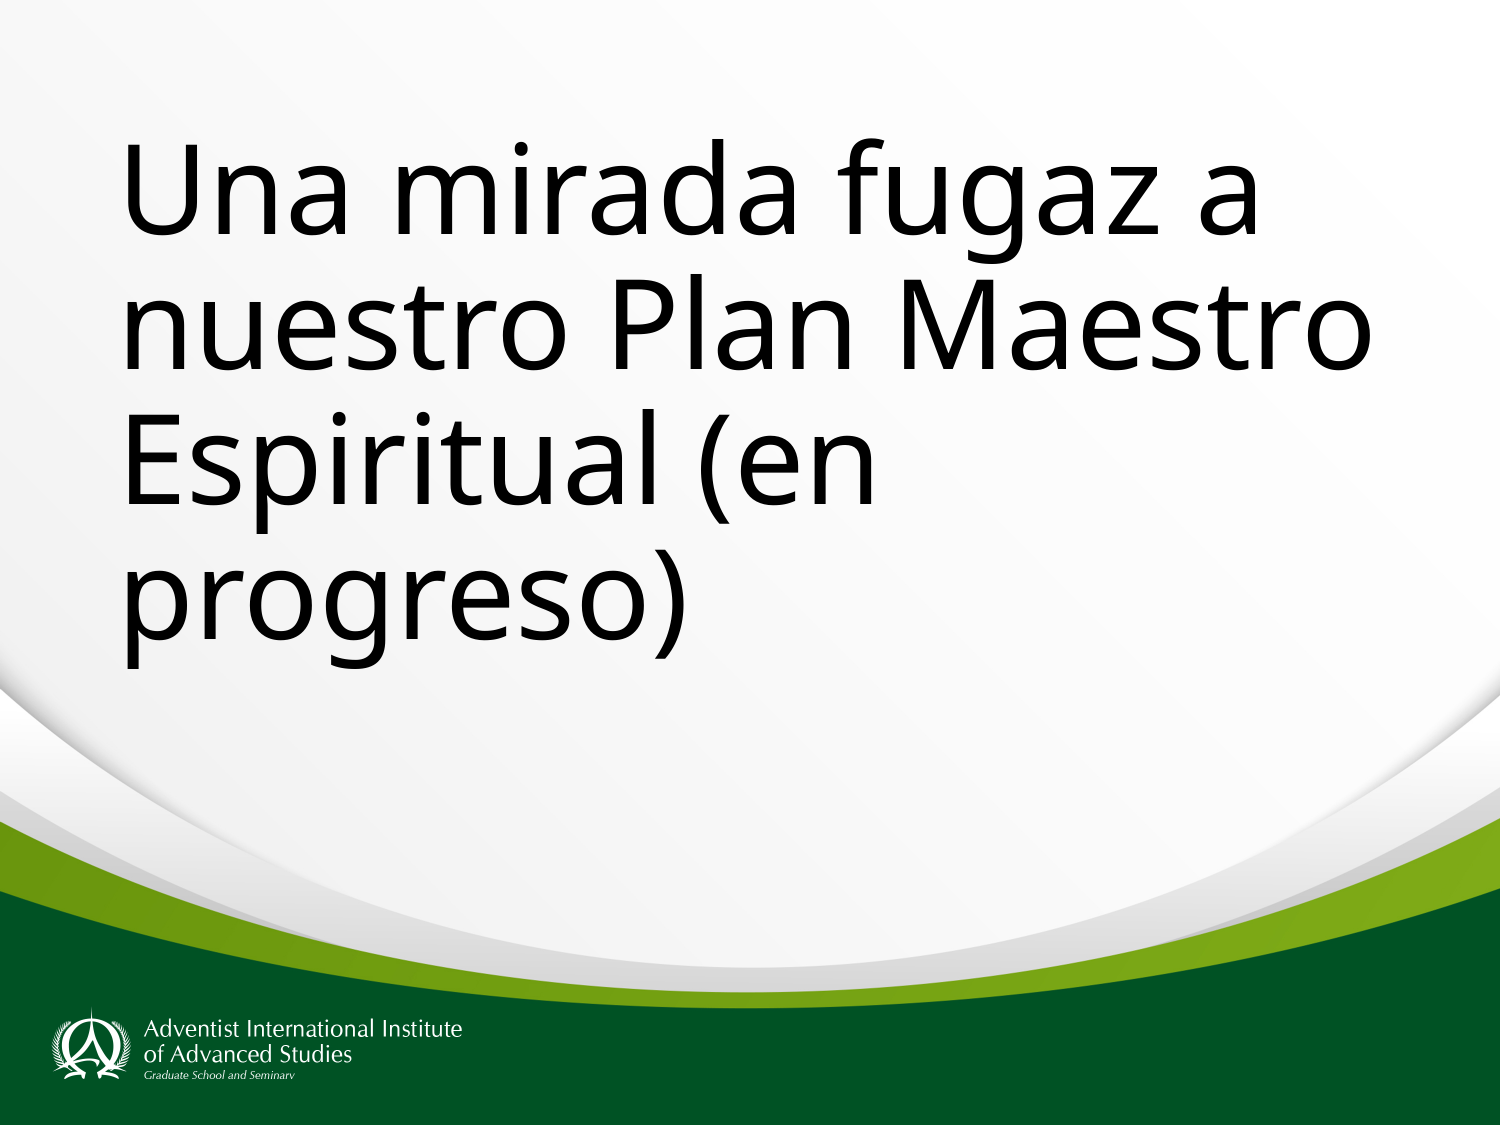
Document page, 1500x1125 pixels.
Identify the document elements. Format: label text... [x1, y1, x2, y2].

picture [0, 0, 1500, 1125]
title Una mirada fugaz a nuestro Plan Maestro Espiritual (en progreso) [102, 60, 1397, 675]
